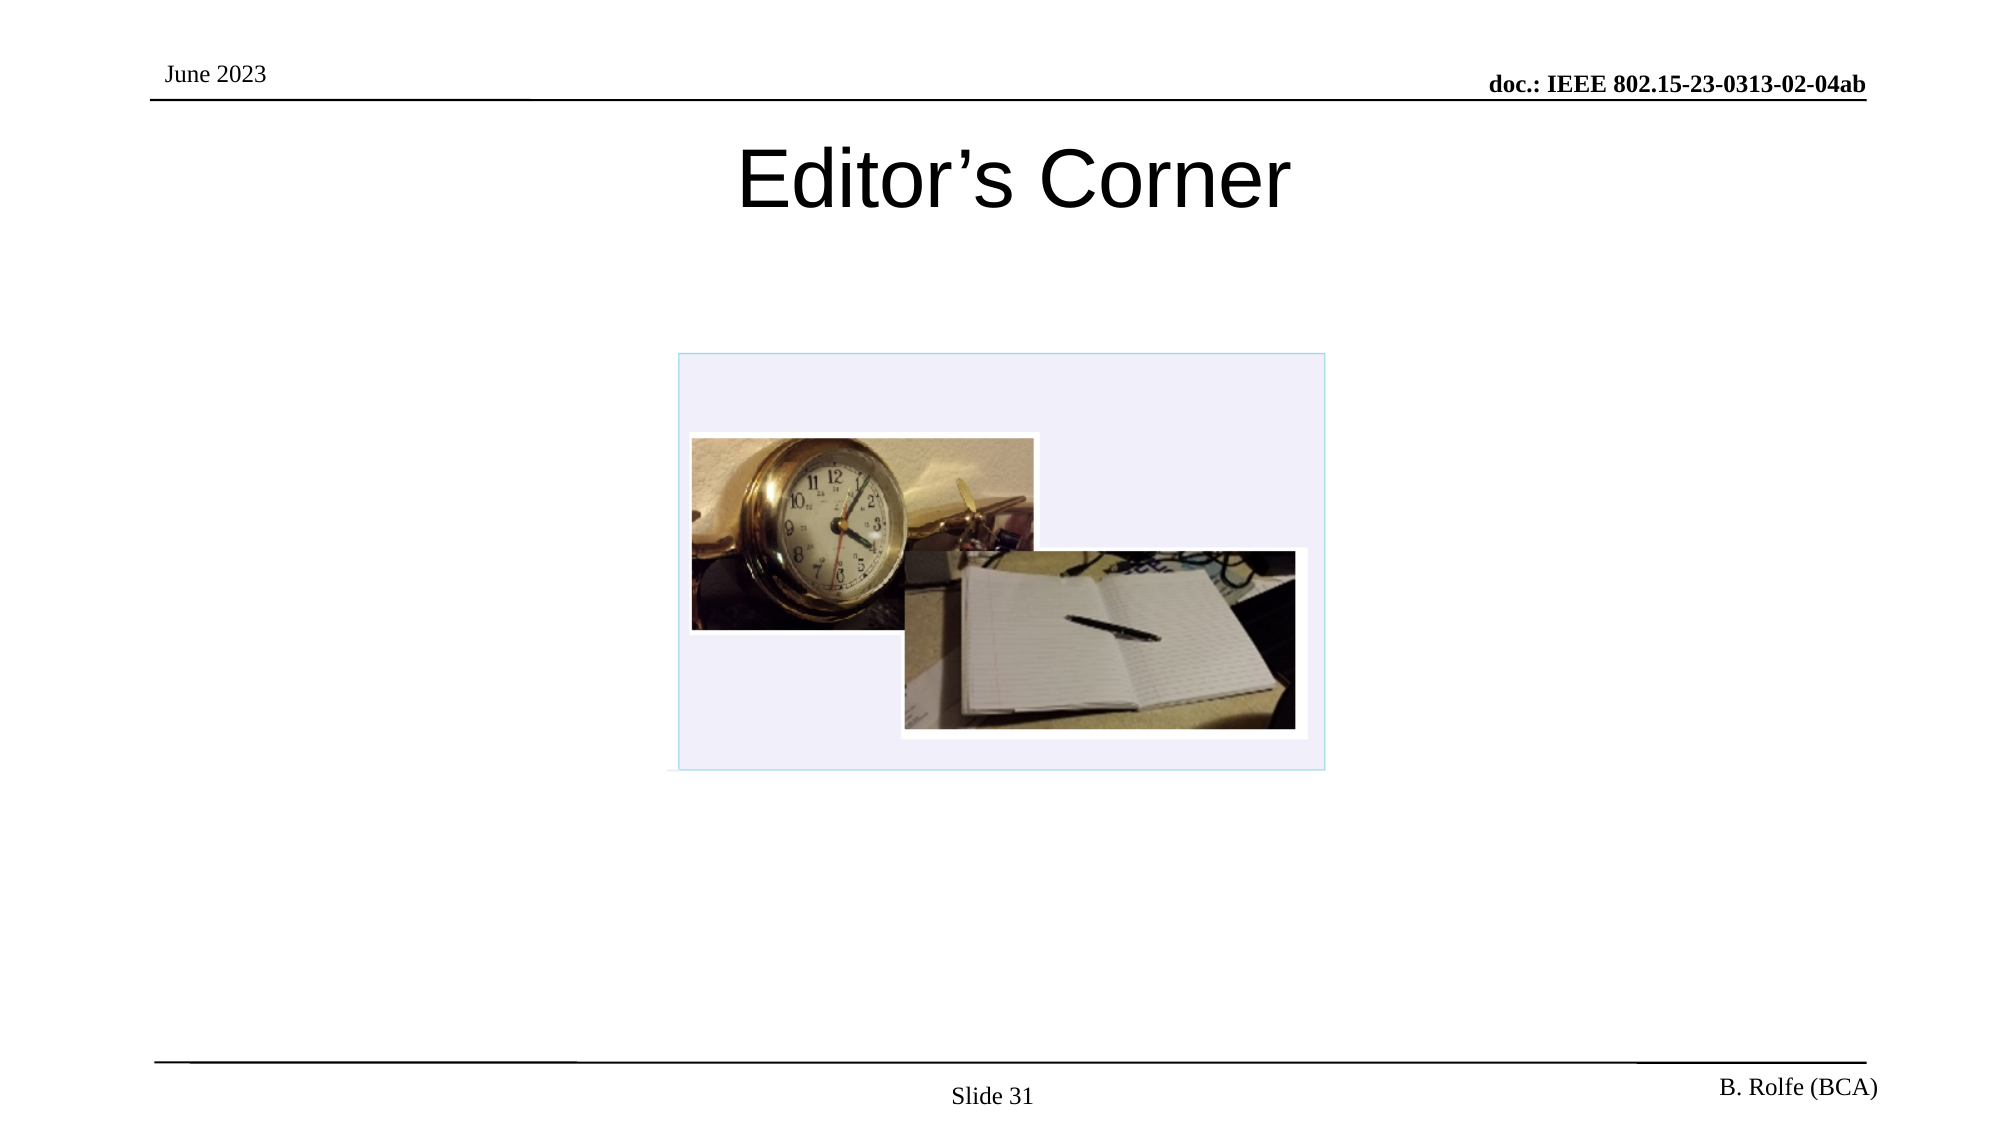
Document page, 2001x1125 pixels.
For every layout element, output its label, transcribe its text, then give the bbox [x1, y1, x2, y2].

picture [667, 343, 1333, 782]
slide_number Slide 31 [921, 1075, 1065, 1115]
title Editor’s Corner [165, 112, 1864, 237]
